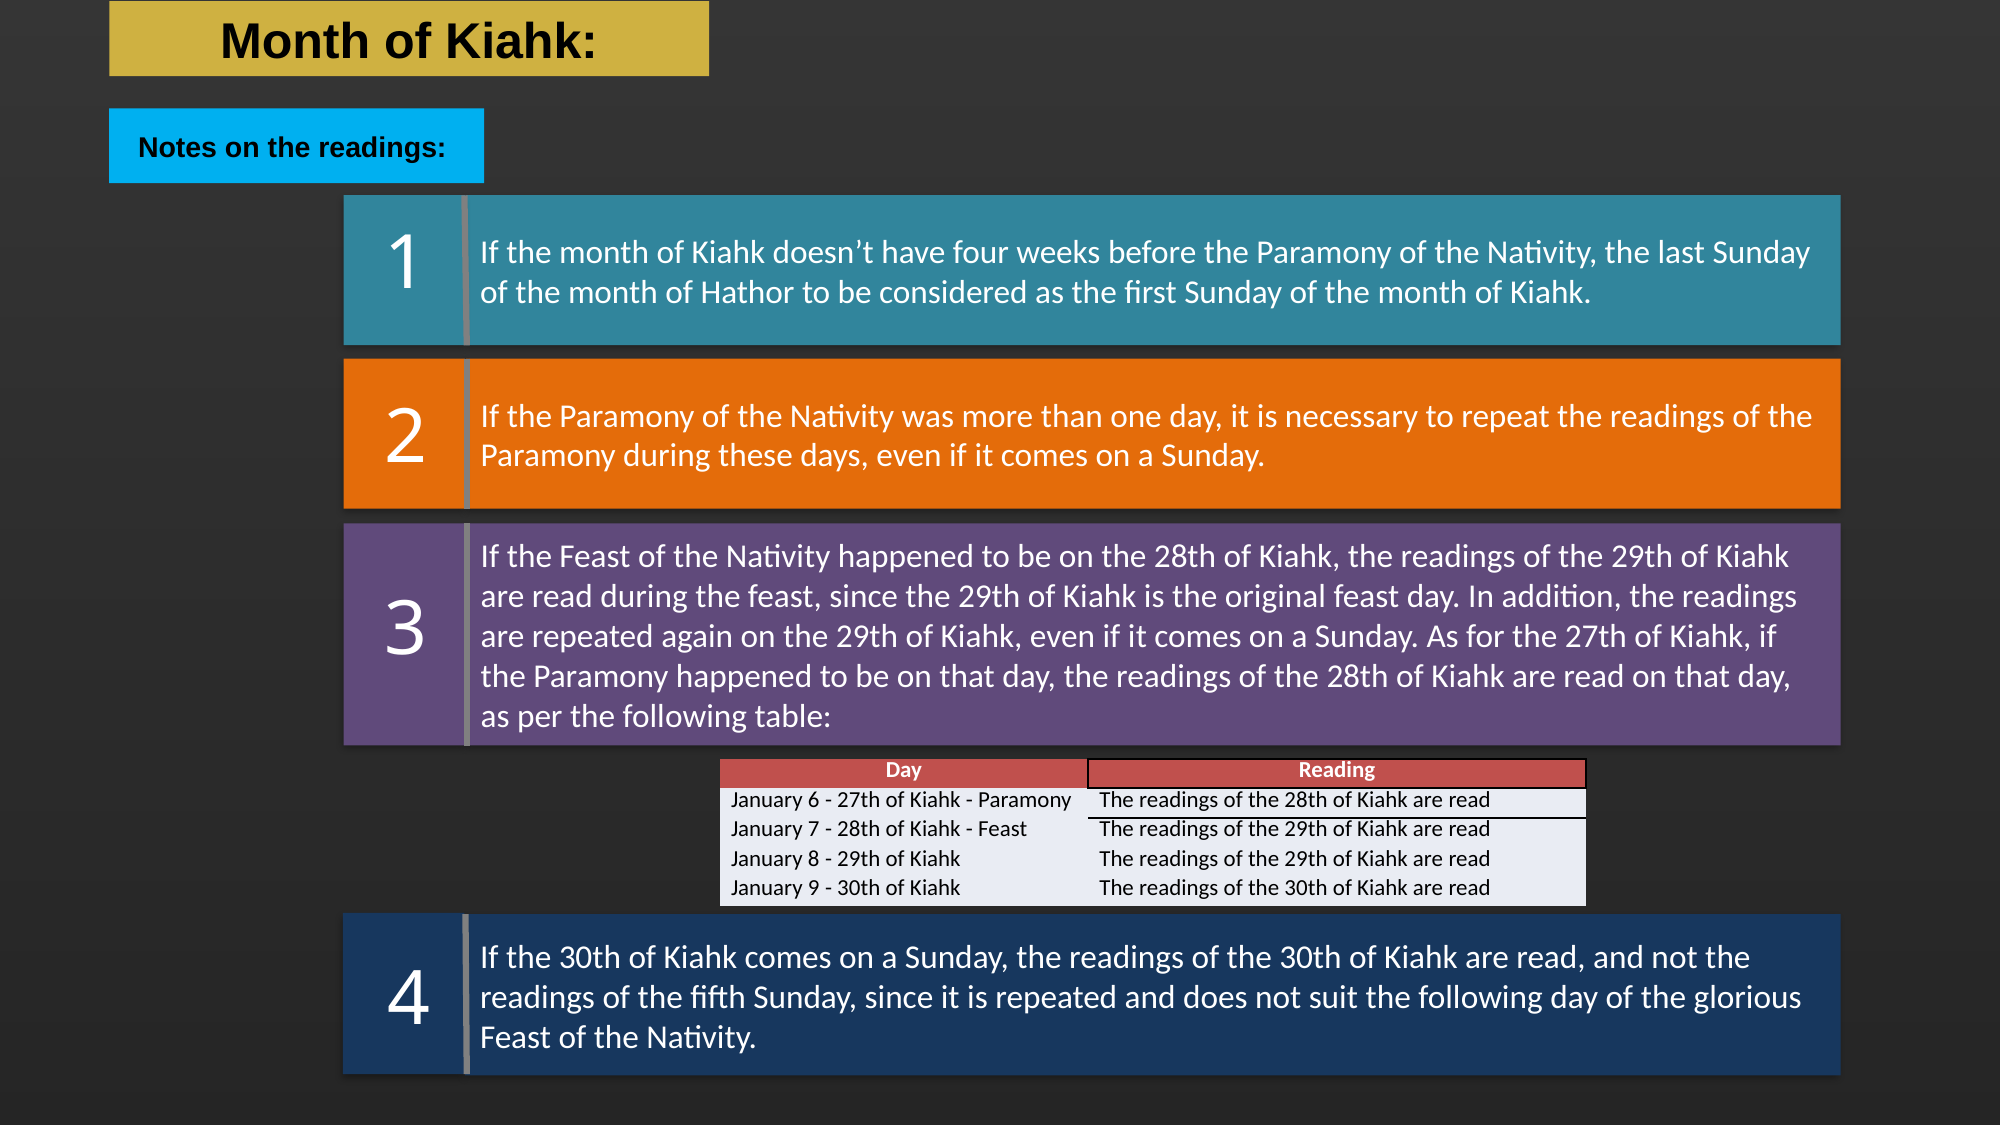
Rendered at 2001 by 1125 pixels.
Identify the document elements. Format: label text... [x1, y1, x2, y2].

table_cell January 6 - 27th of Kiahk - Paramony [720, 788, 1088, 818]
table_cell January 7 - 28th of Kiahk - Feast [720, 818, 1088, 847]
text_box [221, 523, 1841, 746]
table_header Day [720, 759, 1087, 788]
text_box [224, 912, 1841, 1076]
text_box Notes on the readings: [109, 108, 485, 184]
table_cell January 9 - 30th of Kiahk [720, 877, 1088, 906]
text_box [221, 358, 1841, 509]
table_cell The readings of the 29th of Kiahk are read [1088, 847, 1586, 877]
table_cell January 8 - 29th of Kiahk [720, 847, 1088, 877]
table_cell The readings of the 29th of Kiahk are read [1088, 819, 1586, 847]
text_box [221, 194, 1841, 346]
table_header Reading [1089, 760, 1585, 787]
title Month of Kiahk: [109, 1, 710, 77]
table_cell The readings of the 30th of Kiahk are read [1088, 877, 1586, 906]
table_cell The readings of the 28th of Kiahk are read [1088, 789, 1586, 817]
